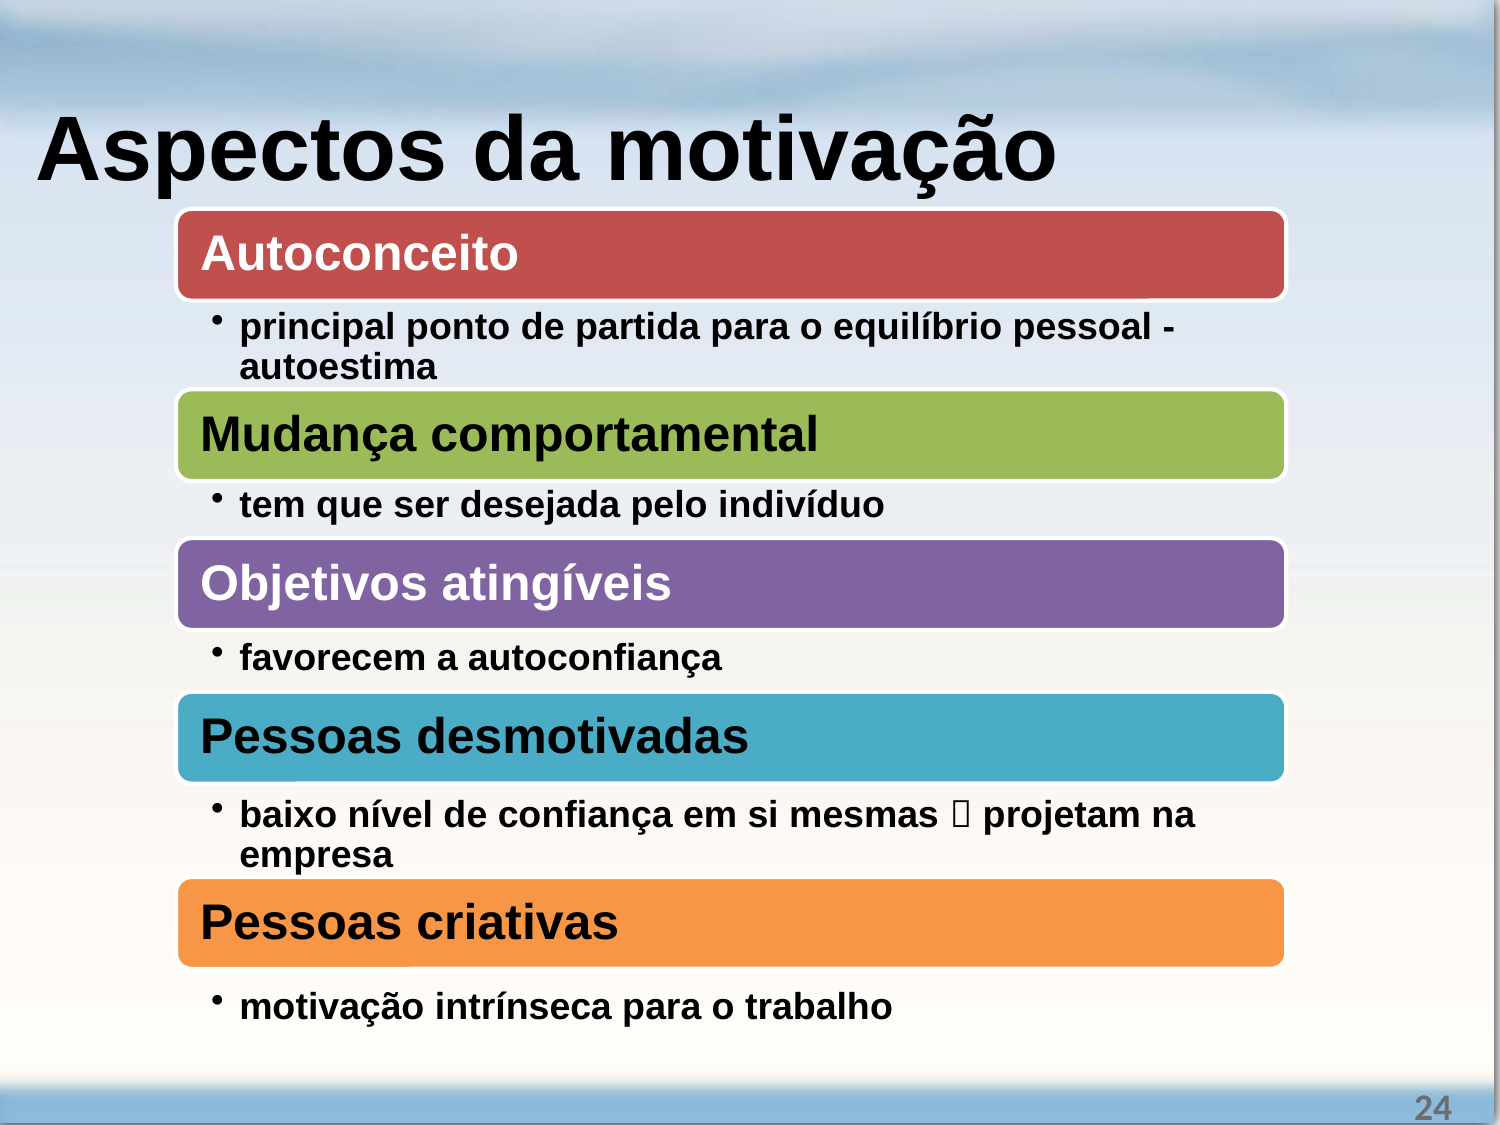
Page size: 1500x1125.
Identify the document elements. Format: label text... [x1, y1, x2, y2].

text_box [175, 207, 1287, 1083]
text_box Aspectos da motivação [20, 81, 1500, 207]
picture [0, 0, 1494, 1123]
